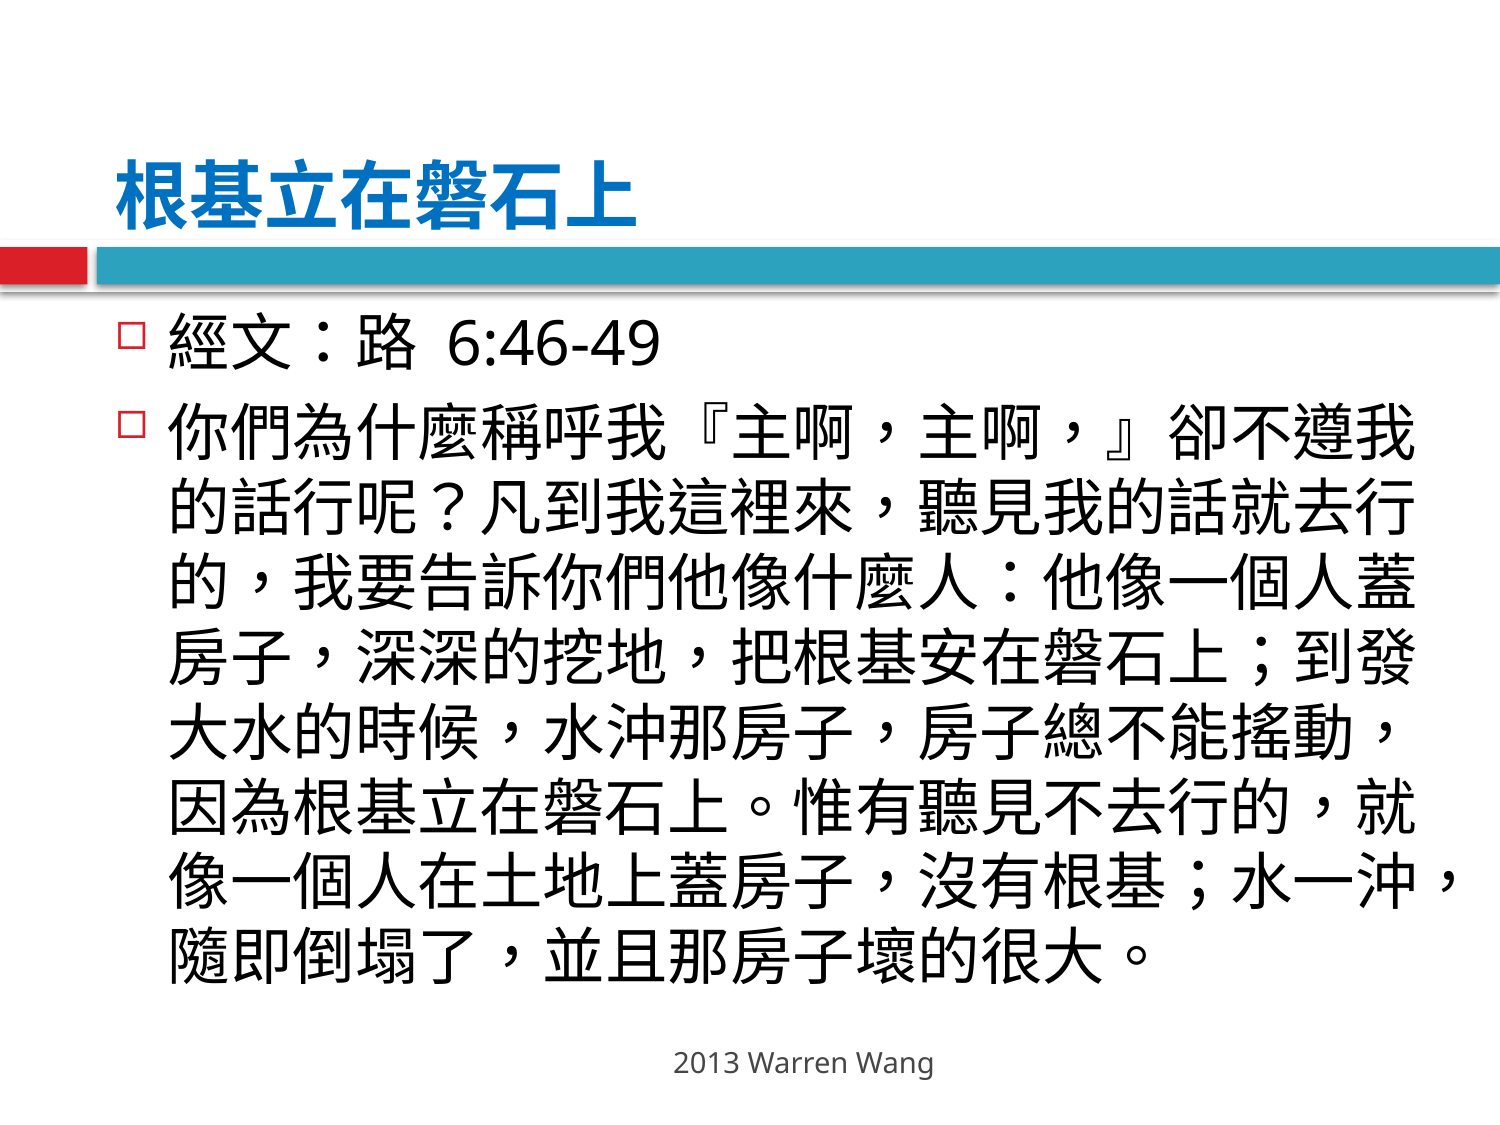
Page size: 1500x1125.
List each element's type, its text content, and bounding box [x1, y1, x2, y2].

title 根基立在磐石上 [99, 25, 1438, 246]
list 經文：路 6:46-49 你們為什麼稱呼我『主啊，主啊，』卻不遵我的話行呢？凡到我這裡來，聽見我的話就去行的，我要告訴你們他像什麼人：他像一個人蓋房子，深深的挖地，把根基安在磐石上；到發大水的時候，水沖那房子，房子總不能搖動，因為根基立在磐石上。惟有聽見不去行的，就像一個人在土地上蓋房子，沒有根基；水一沖，隨即倒塌了，並且那房子壞的很大。 [100, 295, 1438, 1005]
footer 2013 Warren Wang [587, 1037, 950, 1092]
